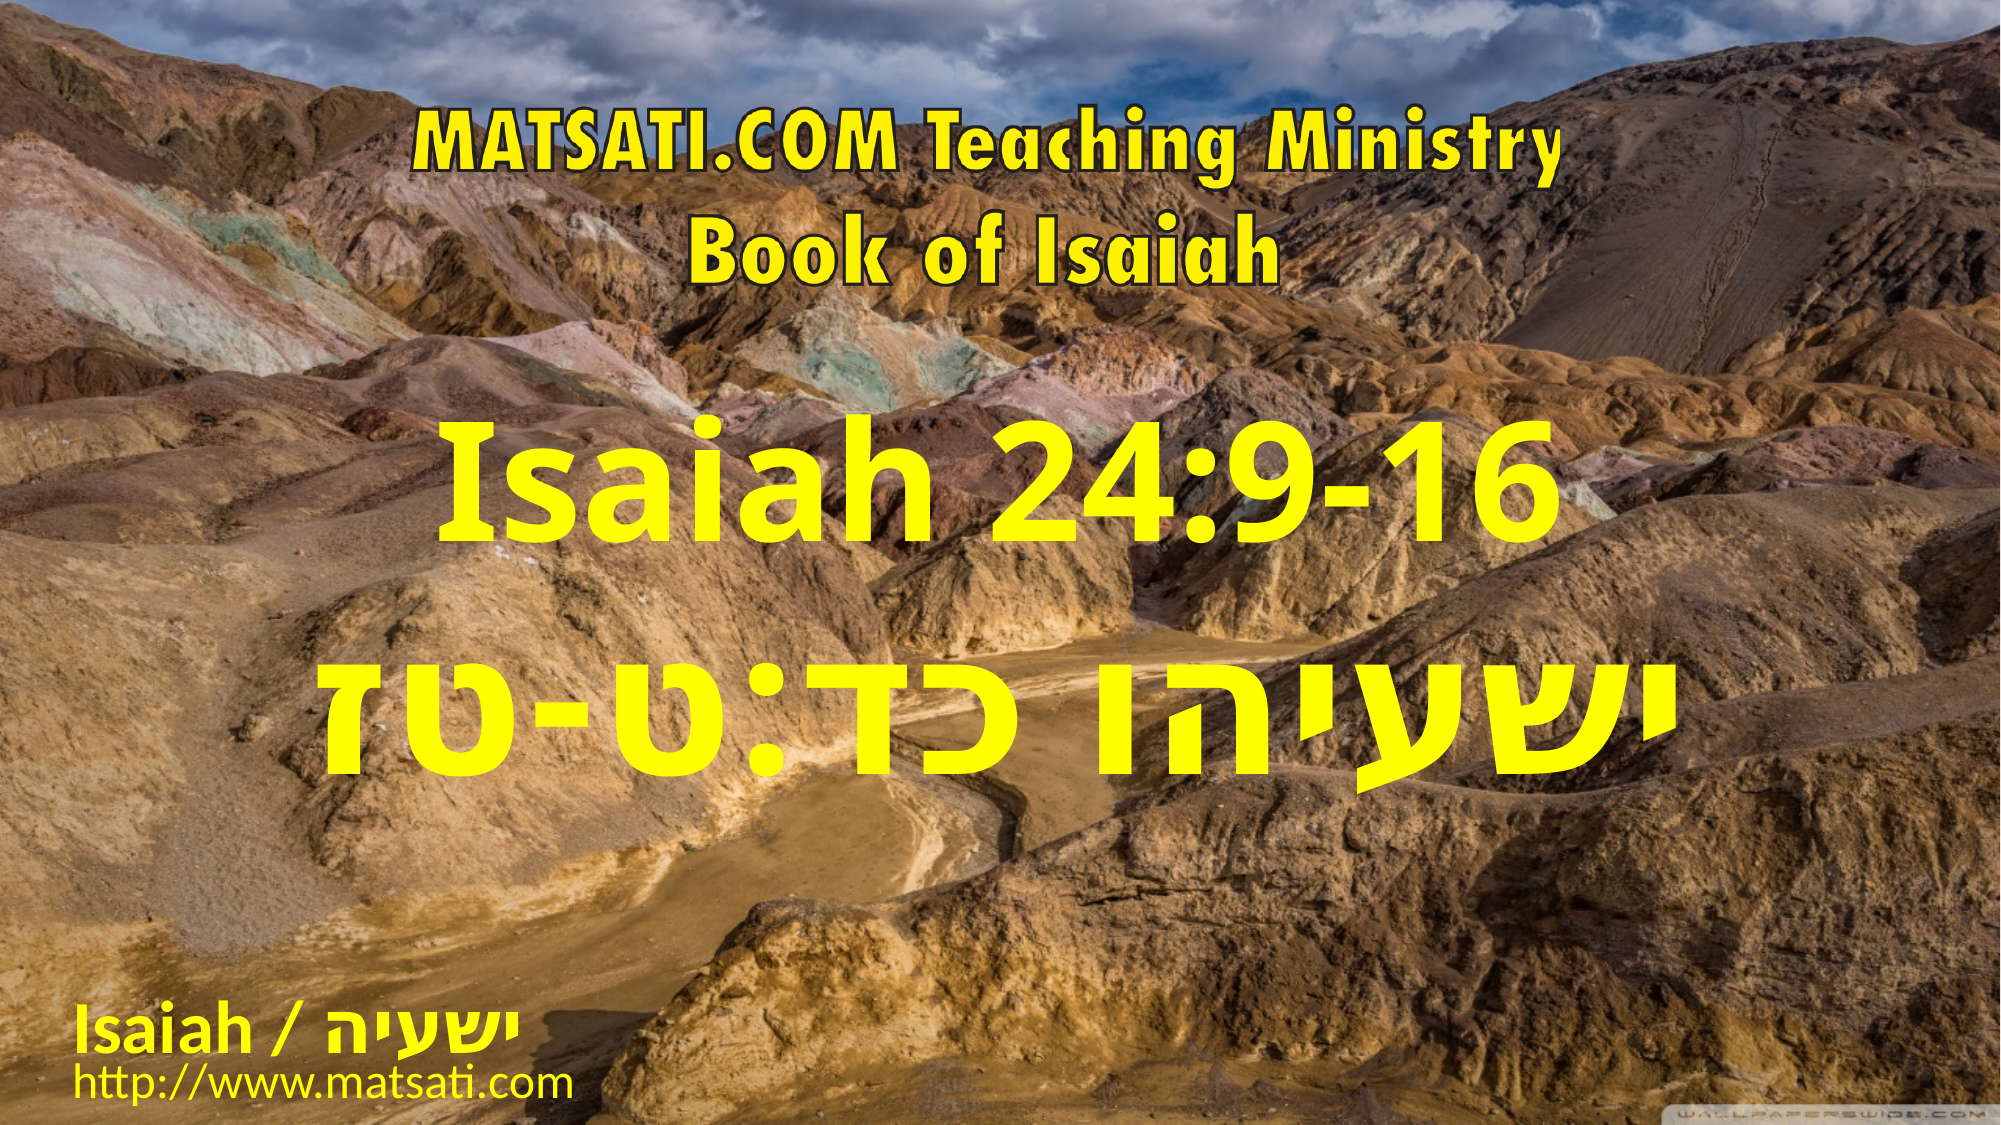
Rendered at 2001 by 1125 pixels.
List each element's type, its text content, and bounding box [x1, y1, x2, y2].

text_box Isaiah / ישעיה [57, 971, 1716, 1076]
picture [0, 0, 2001, 1125]
text_box Isaiah 24:9-16 ישעיהו כד:ט-טז [0, 367, 2000, 823]
text_box http://www.matsati.com [57, 1076, 1275, 1116]
